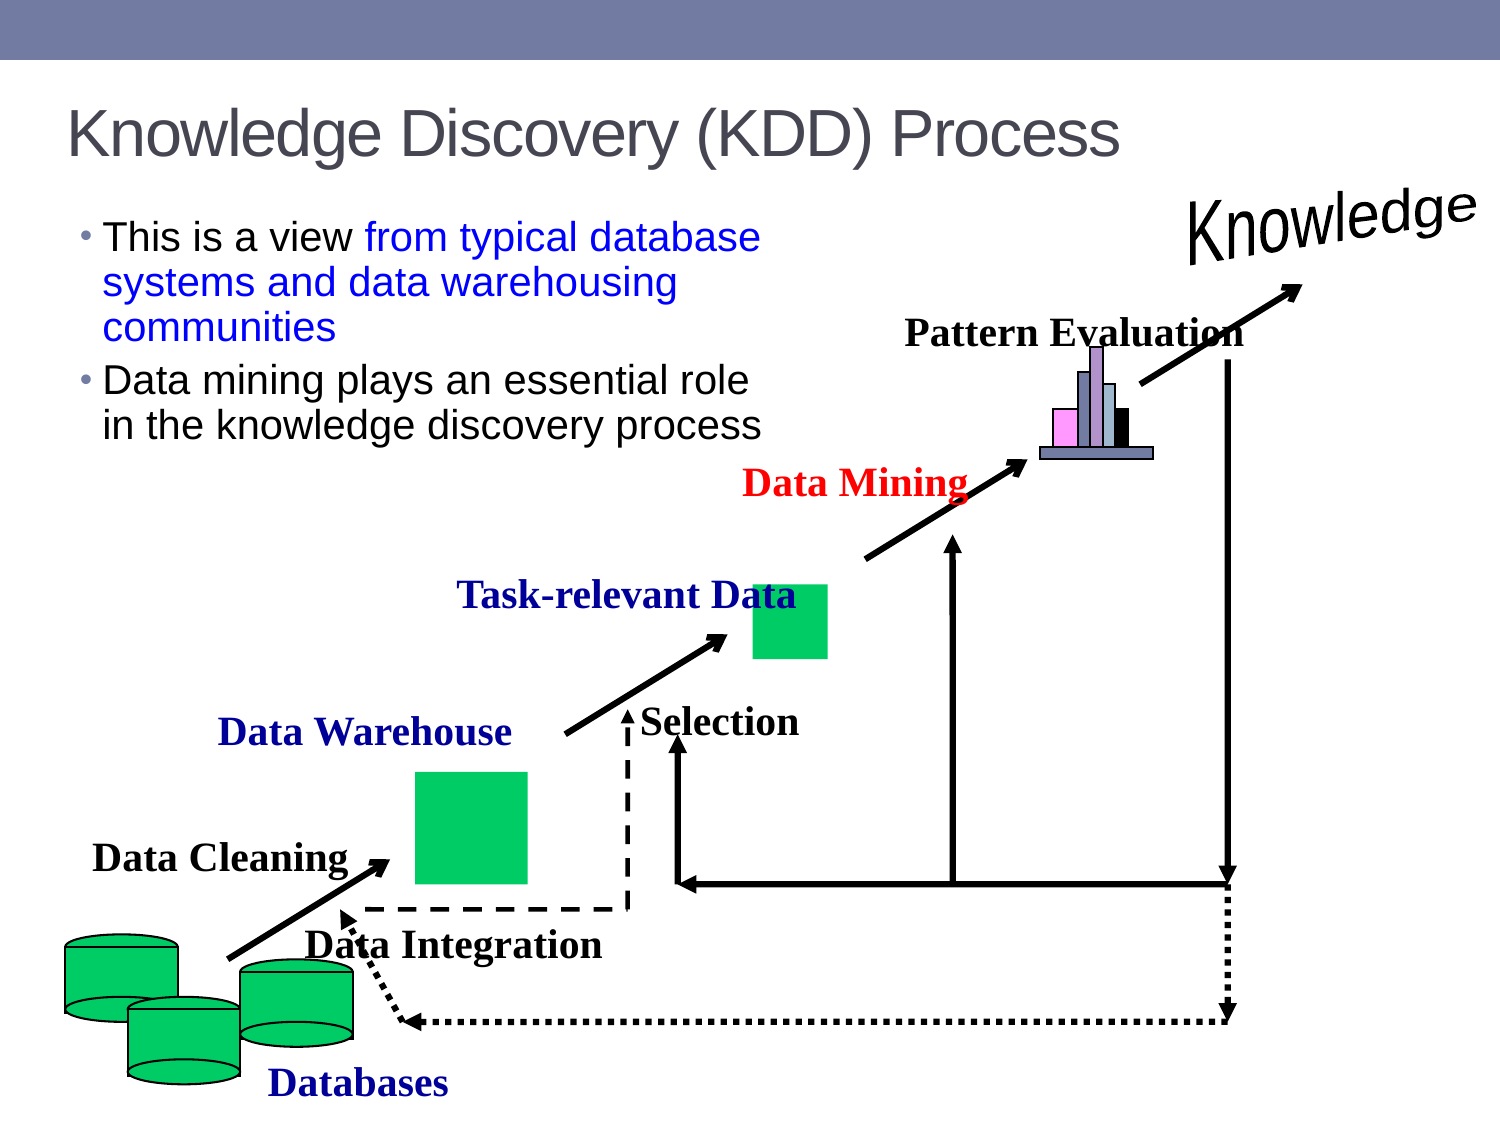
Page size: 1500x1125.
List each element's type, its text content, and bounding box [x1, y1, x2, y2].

text_box [415, 771, 528, 885]
text_box [240, 971, 353, 1032]
text_box [65, 934, 178, 946]
text_box [678, 878, 1228, 891]
text_box [1052, 409, 1078, 447]
text_box Pattern Evaluation [889, 296, 1260, 362]
text_box [752, 584, 828, 660]
text_box Task-relevant Data [441, 559, 813, 625]
text_box [65, 946, 178, 1007]
text_box [240, 959, 289, 971]
text_box [643, 634, 728, 686]
text_box [1090, 362, 1103, 446]
text_box [1221, 1008, 1234, 1022]
text_box [65, 996, 152, 1022]
text_box [127, 1059, 241, 1085]
text_box Data Warehouse [202, 696, 531, 762]
text_box [984, 459, 1028, 487]
text_box [340, 909, 354, 933]
text_box [621, 709, 634, 722]
text_box Databases [252, 1046, 491, 1112]
text_box [364, 859, 391, 876]
text_box Selection [624, 686, 815, 752]
text_box [1115, 409, 1128, 446]
text_box Data Integration [289, 909, 619, 975]
text_box [1102, 384, 1116, 446]
text_box [1260, 284, 1303, 311]
list This is a view from typical database systems and data warehousing communities Data mining plays an essential role in the knowledge discovery process [64, 207, 790, 496]
text_box [402, 1015, 416, 1029]
text_box [671, 734, 684, 885]
text_box [1040, 446, 1153, 460]
text_box Data Cleaning [77, 821, 364, 887]
text_box [240, 1021, 353, 1046]
text_box [127, 1009, 241, 1071]
text_box [1221, 359, 1234, 884]
text_box [1077, 371, 1091, 446]
text_box [127, 996, 240, 1009]
title Knowledge Discovery (KDD) Process [51, 54, 1500, 205]
text_box Data Mining [727, 446, 984, 512]
text_box [946, 534, 959, 884]
